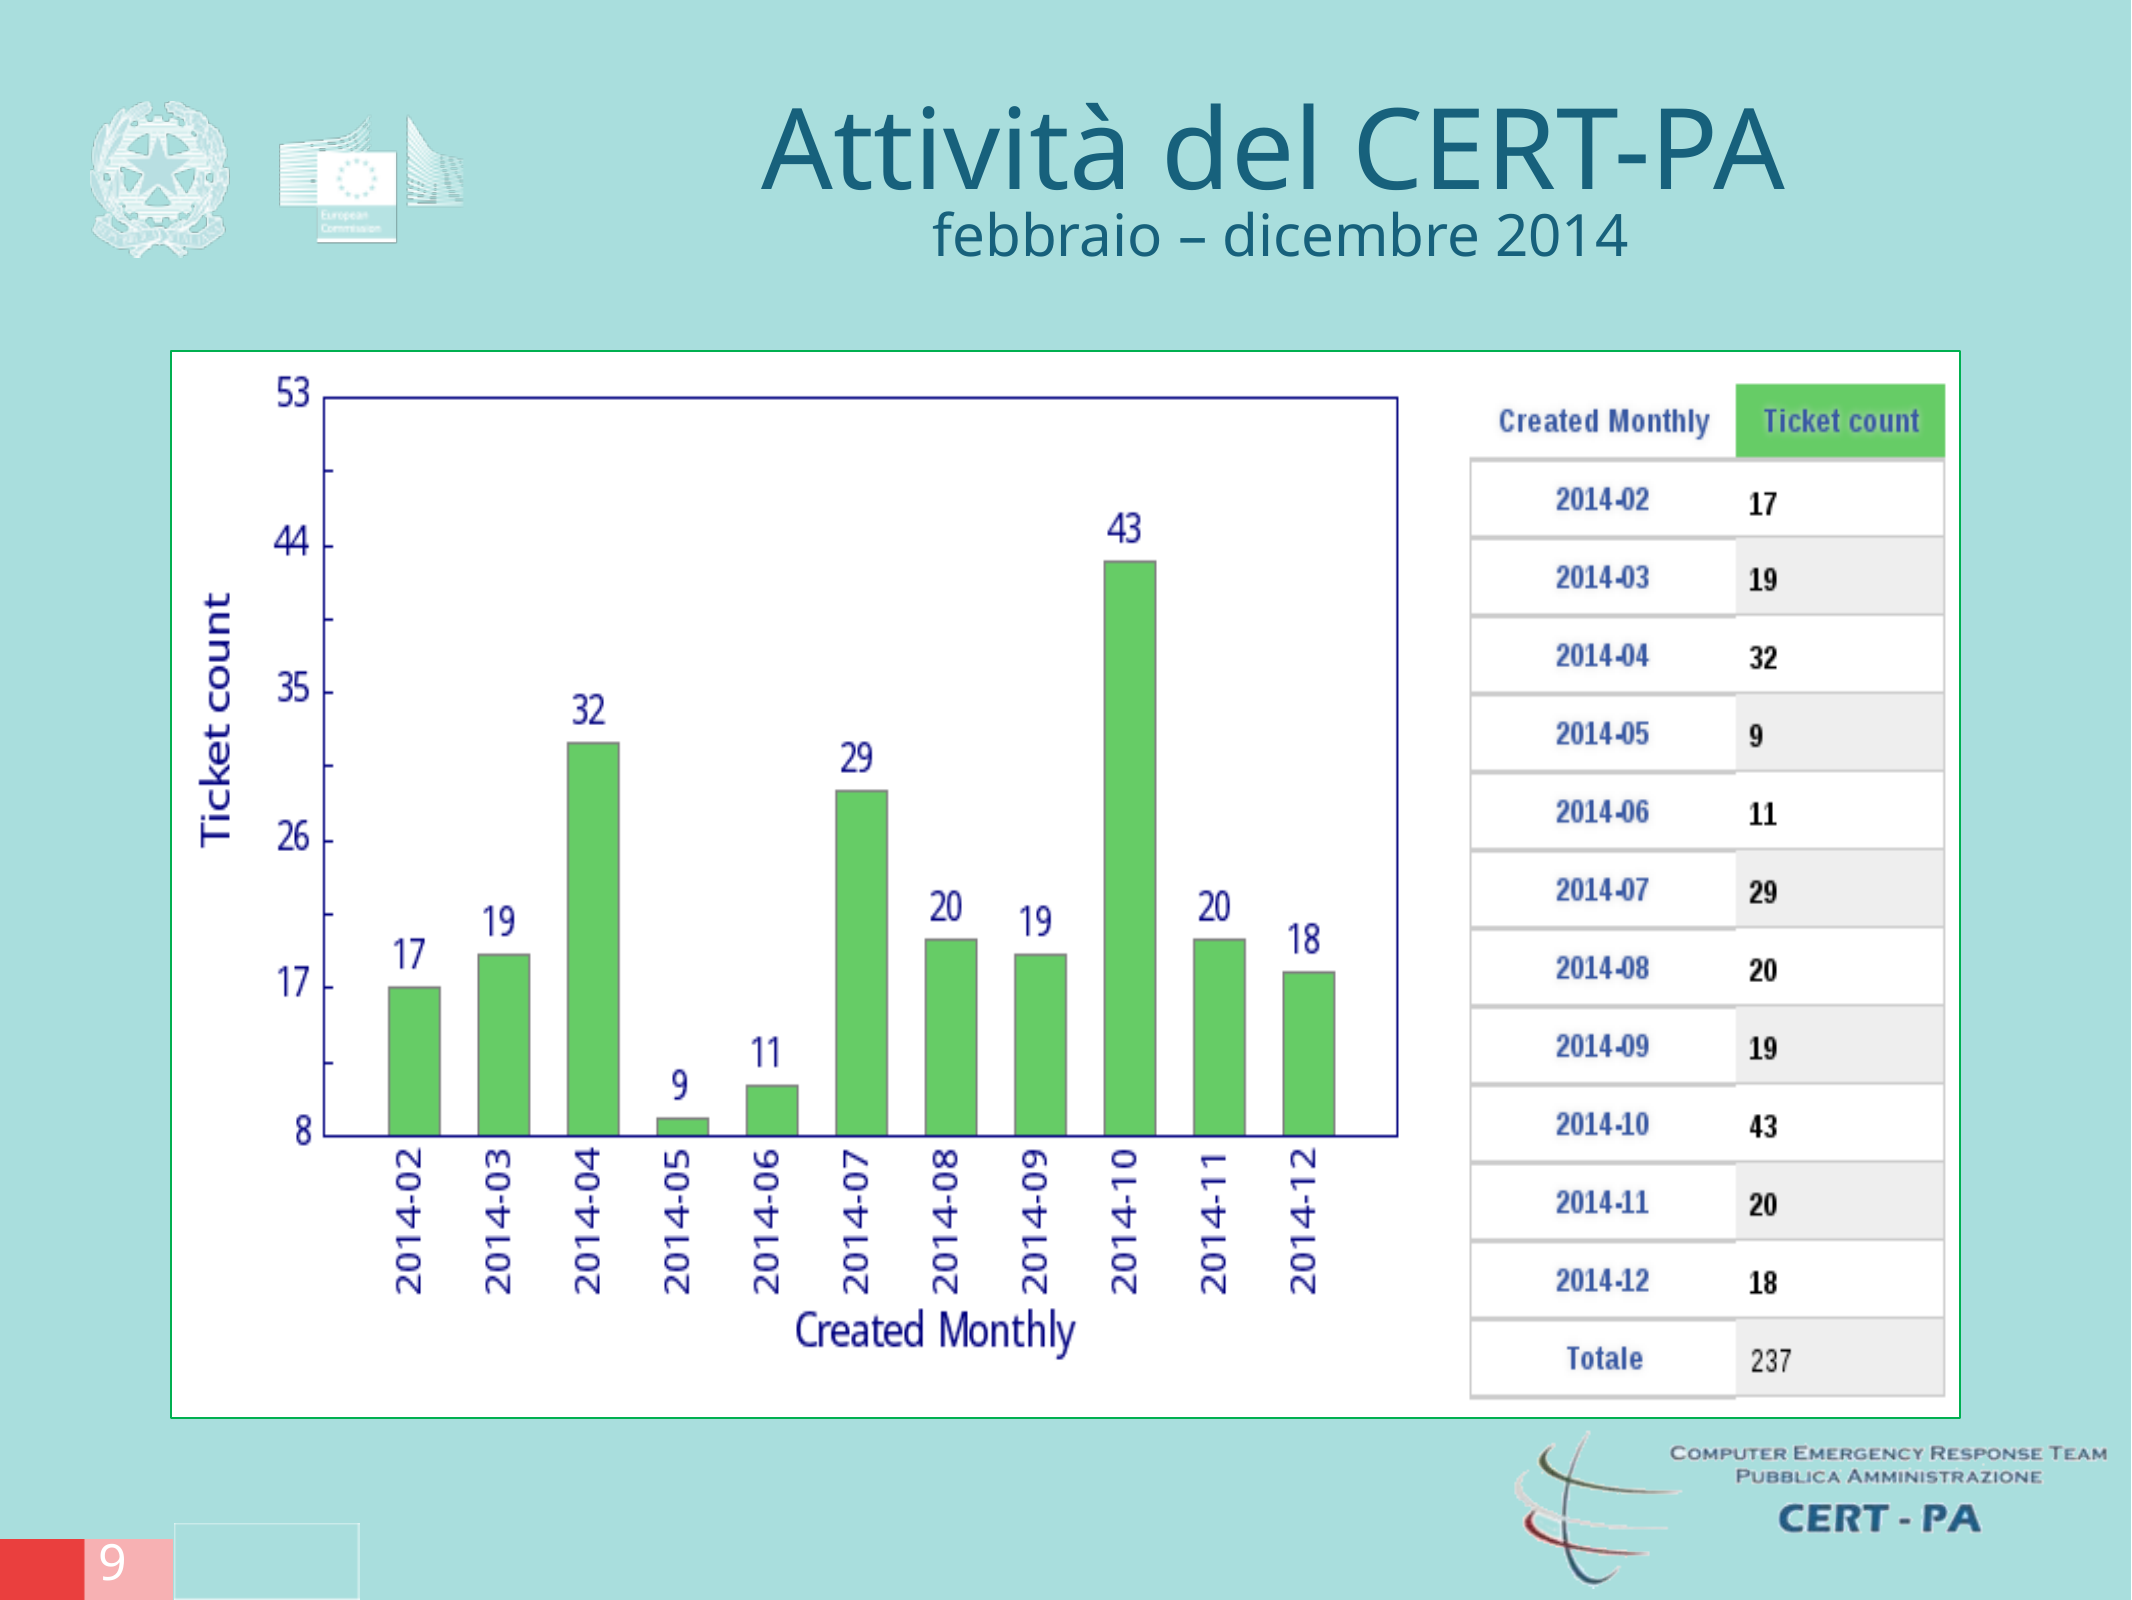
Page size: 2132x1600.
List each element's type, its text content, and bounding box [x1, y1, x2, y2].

picture [171, 352, 2132, 1589]
text_box Attività del CERT-PA febbraio – dicembre 2014 [493, 96, 2083, 275]
picture [174, 1523, 360, 1600]
picture [0, 1539, 86, 1600]
picture [90, 101, 464, 258]
slide_number 8 [86, 1523, 172, 1600]
